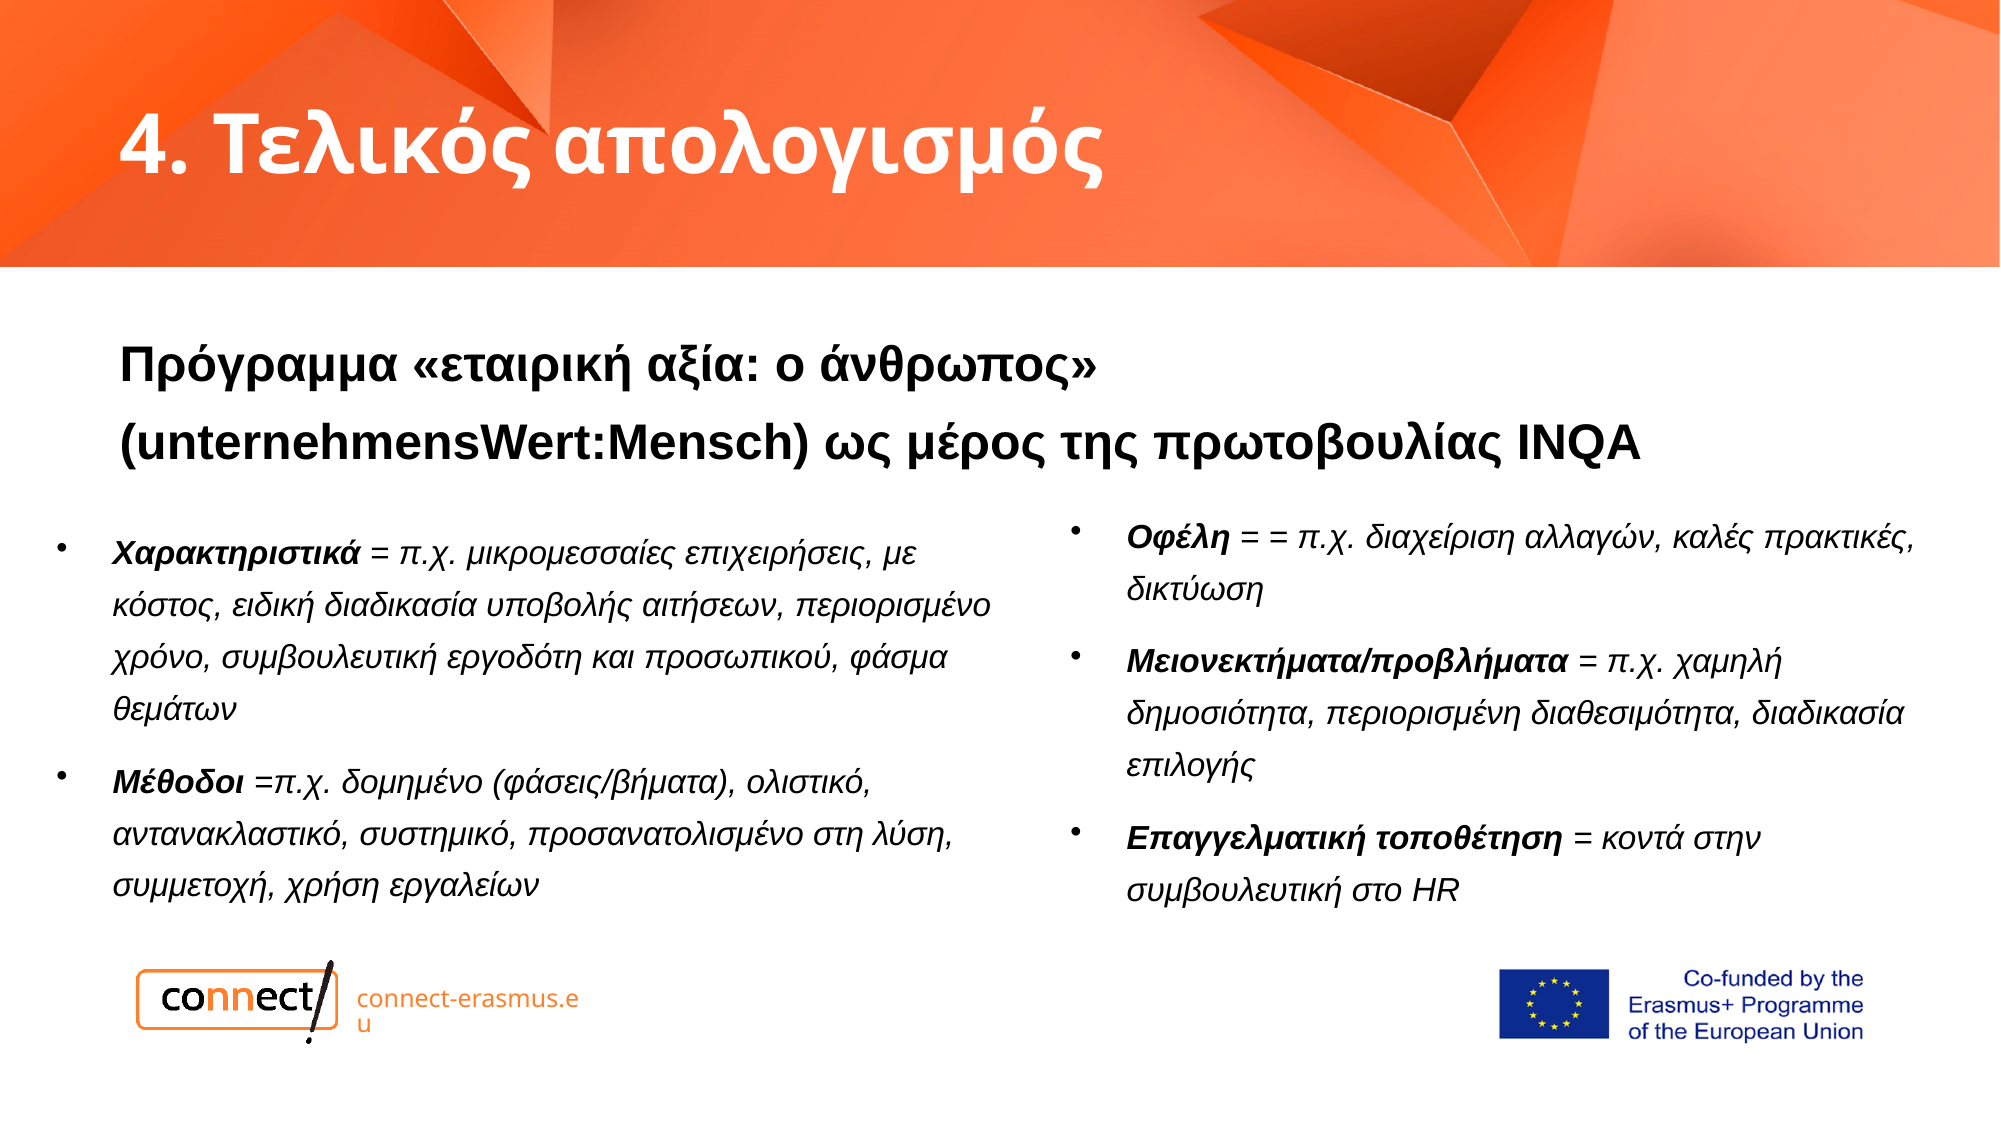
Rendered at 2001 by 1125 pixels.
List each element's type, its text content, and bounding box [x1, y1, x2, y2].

footer connect-erasmus.eu [341, 976, 607, 1022]
picture [1498, 968, 1863, 1044]
title 4. Τελικός απολογισμός [104, 87, 1830, 200]
picture [2, 0, 2000, 267]
text_box Οφέλη = = π.χ. διαχείριση αλλαγών, καλές πρακτικές, δικτύωση Μειονεκτήματα/προβλήματα = π.χ. χαμηλή δημοσιότητα, περιορισμένη διαθεσιμότητα, διαδικασία επιλογής Επαγγελματική τοποθέτηση = κοντά στην συμβουλευτική στο HR [1055, 495, 1974, 916]
text_box Χαρακτηριστικά = π.χ. μικρομεσσαίες επιχειρήσεις, με κόστος, ειδική διαδικασία υποβολής αιτήσεων, περιορισμένο χρόνο, συμβουλευτική εργοδότη και προσωπικού, φάσμα θεμάτων Μέθοδοι =π.χ. δομημένο (φάσεις/βήματα), ολιστικό, αντανακλαστικό, συστημικό, προσανατολισμένο στη λύση, συμμετοχή, χρήση εργαλείων [41, 512, 1044, 911]
picture [136, 960, 338, 1044]
text_box Πρόγραμμα «εταιρική αξία: ο άνθρωπος» (unternehmensWert:Mensch) ως μέρος της πρωτοβουλίας INQA [104, 306, 1796, 477]
